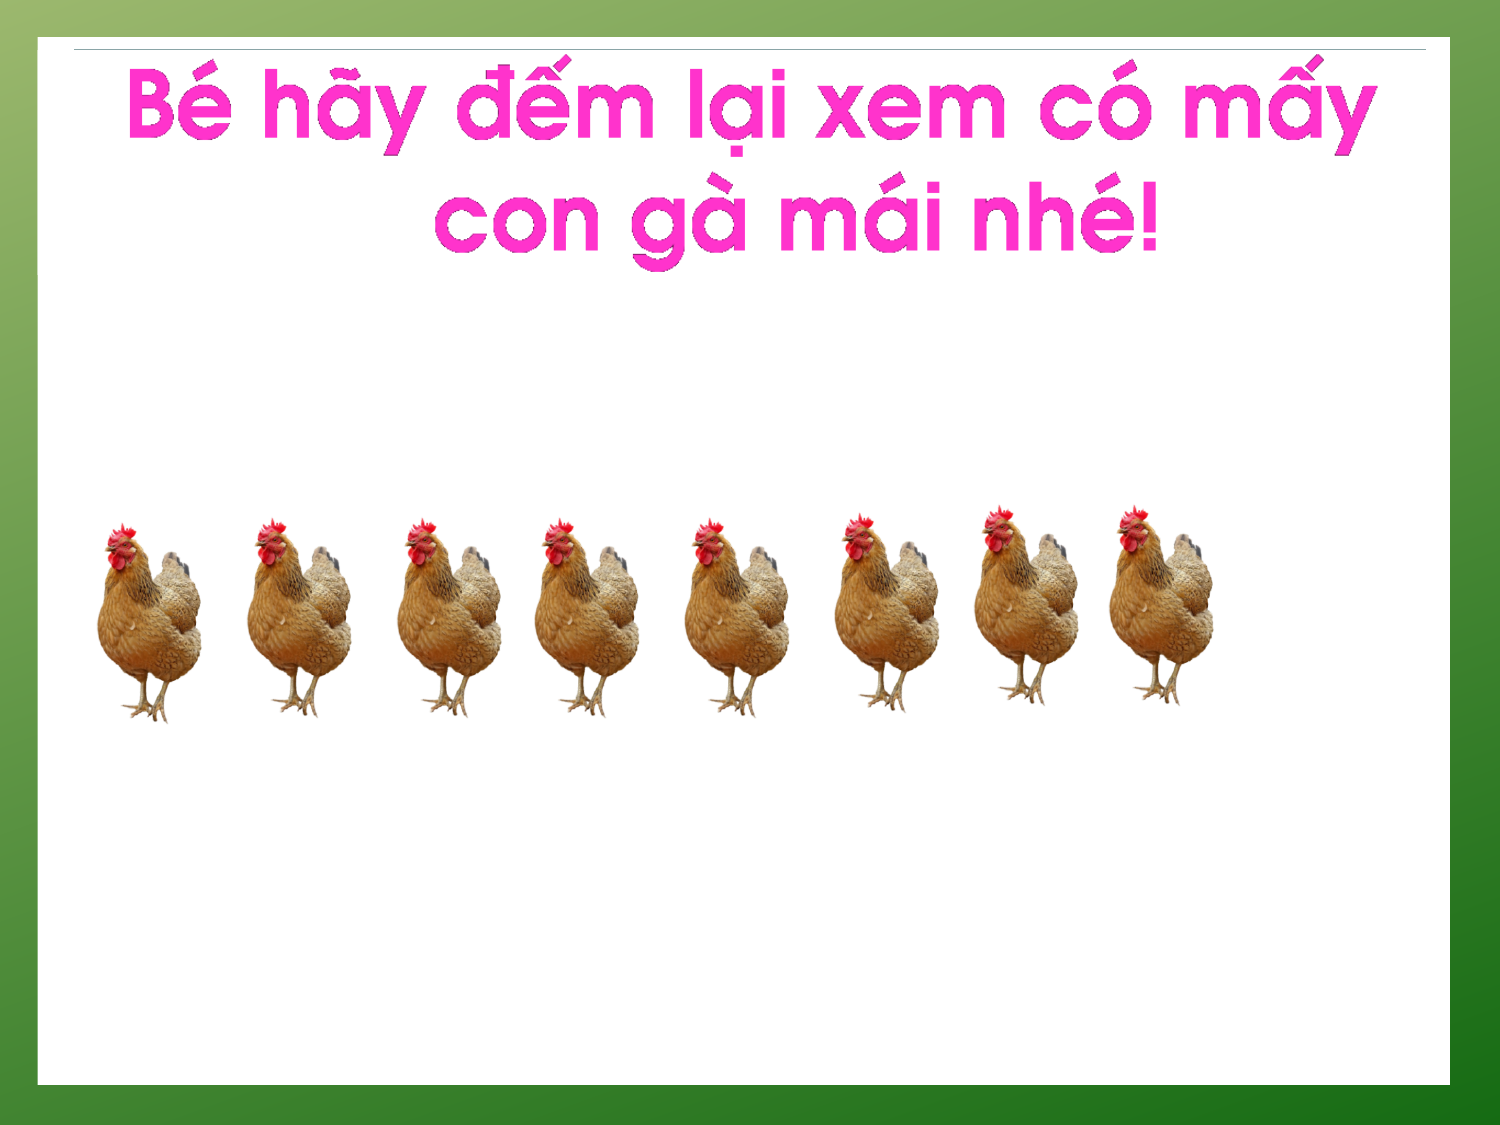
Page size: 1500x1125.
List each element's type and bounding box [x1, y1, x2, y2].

picture [37, 275, 1450, 1085]
picture [37, 37, 1450, 49]
text_box [37, 49, 1450, 275]
